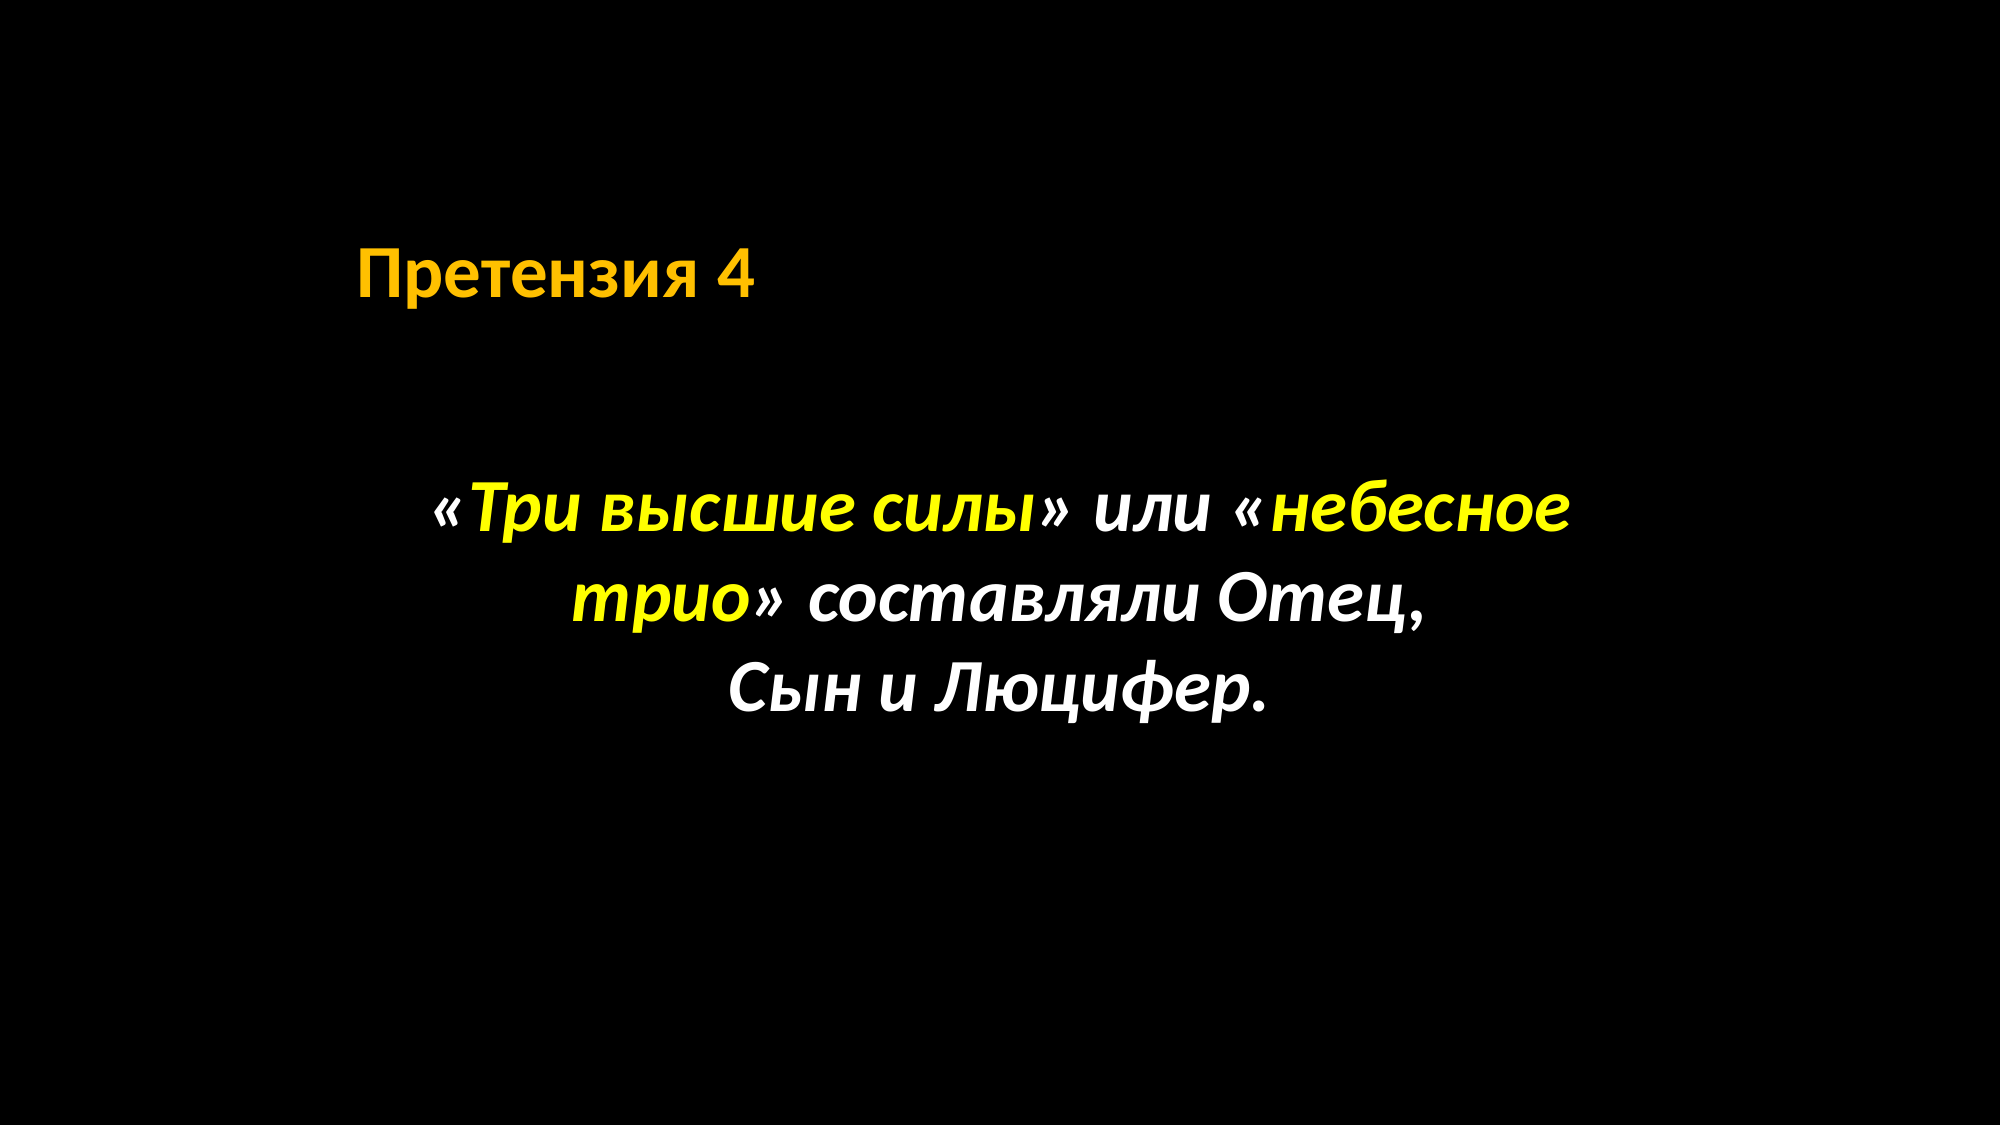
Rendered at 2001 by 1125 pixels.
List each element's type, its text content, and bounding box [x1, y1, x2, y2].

text_box Претензия 4 [341, 214, 770, 320]
text_box «Три высшие силы» или «небесное трио» составляли Отец, Сын и Люцифер. [381, 448, 1619, 734]
